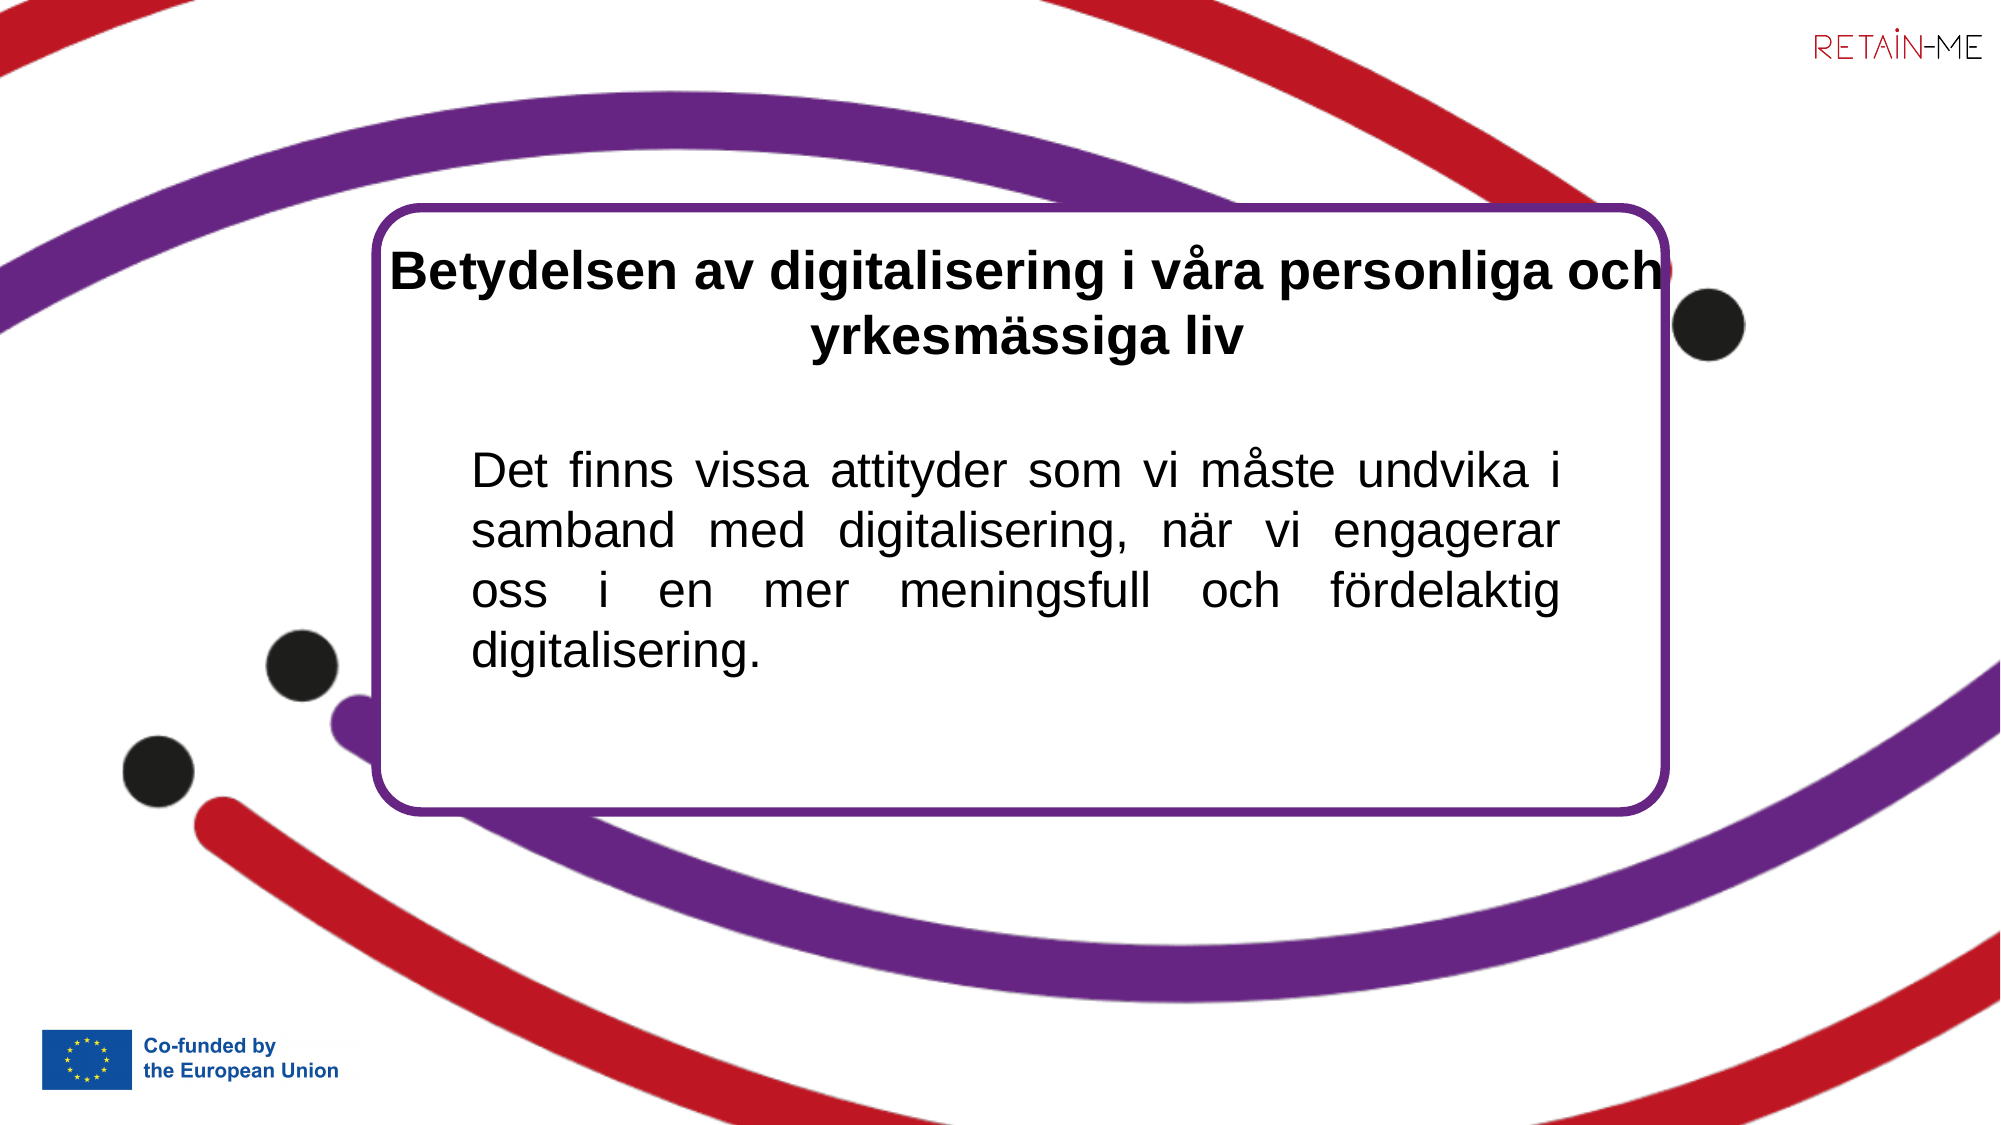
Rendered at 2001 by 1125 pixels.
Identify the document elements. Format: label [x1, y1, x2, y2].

picture [1815, 28, 1983, 59]
text_box [0, 1016, 116, 1103]
picture [0, 0, 2001, 1125]
